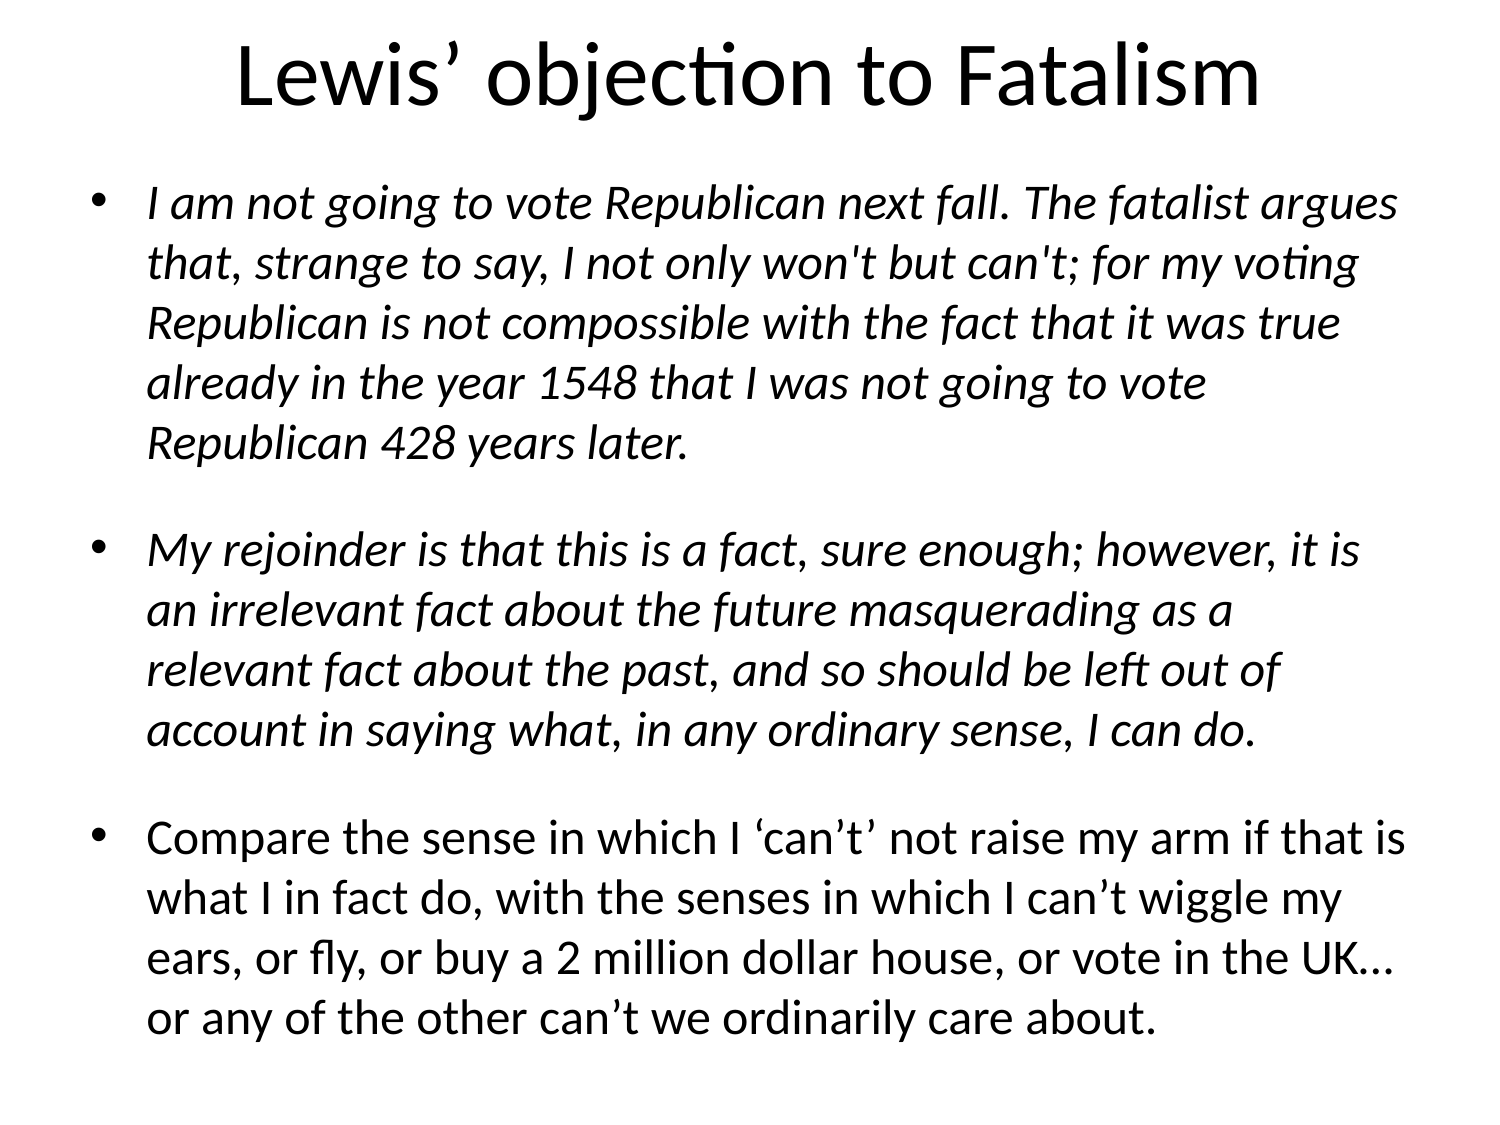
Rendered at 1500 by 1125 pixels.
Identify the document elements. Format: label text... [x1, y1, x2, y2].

title Lewis’ objection to Fatalism [75, 0, 1425, 138]
list I am not going to vote Republican next fall. The fatalist argues that, strange to say, I not only won't but can't; for my voting Republican is not compossible with the fact that it was true already in the year 1548 that I was not going to vote Republican 428 years later. My rejoinder is that this is a fact, sure enough; however, it is an irrelevant fact about the future masquerading as a relevant fact about the past, and so should be left out of account in saying what, in any ordinary sense, I can do. Compare the sense in which I ‘can’t’ not raise my arm if that is what I in fact do, with the senses in which I can’t wiggle my ears, or fly, or buy a 2 million dollar house, or vote in the UK…or any of the other can’t we ordinarily care about. [75, 161, 1425, 1079]
